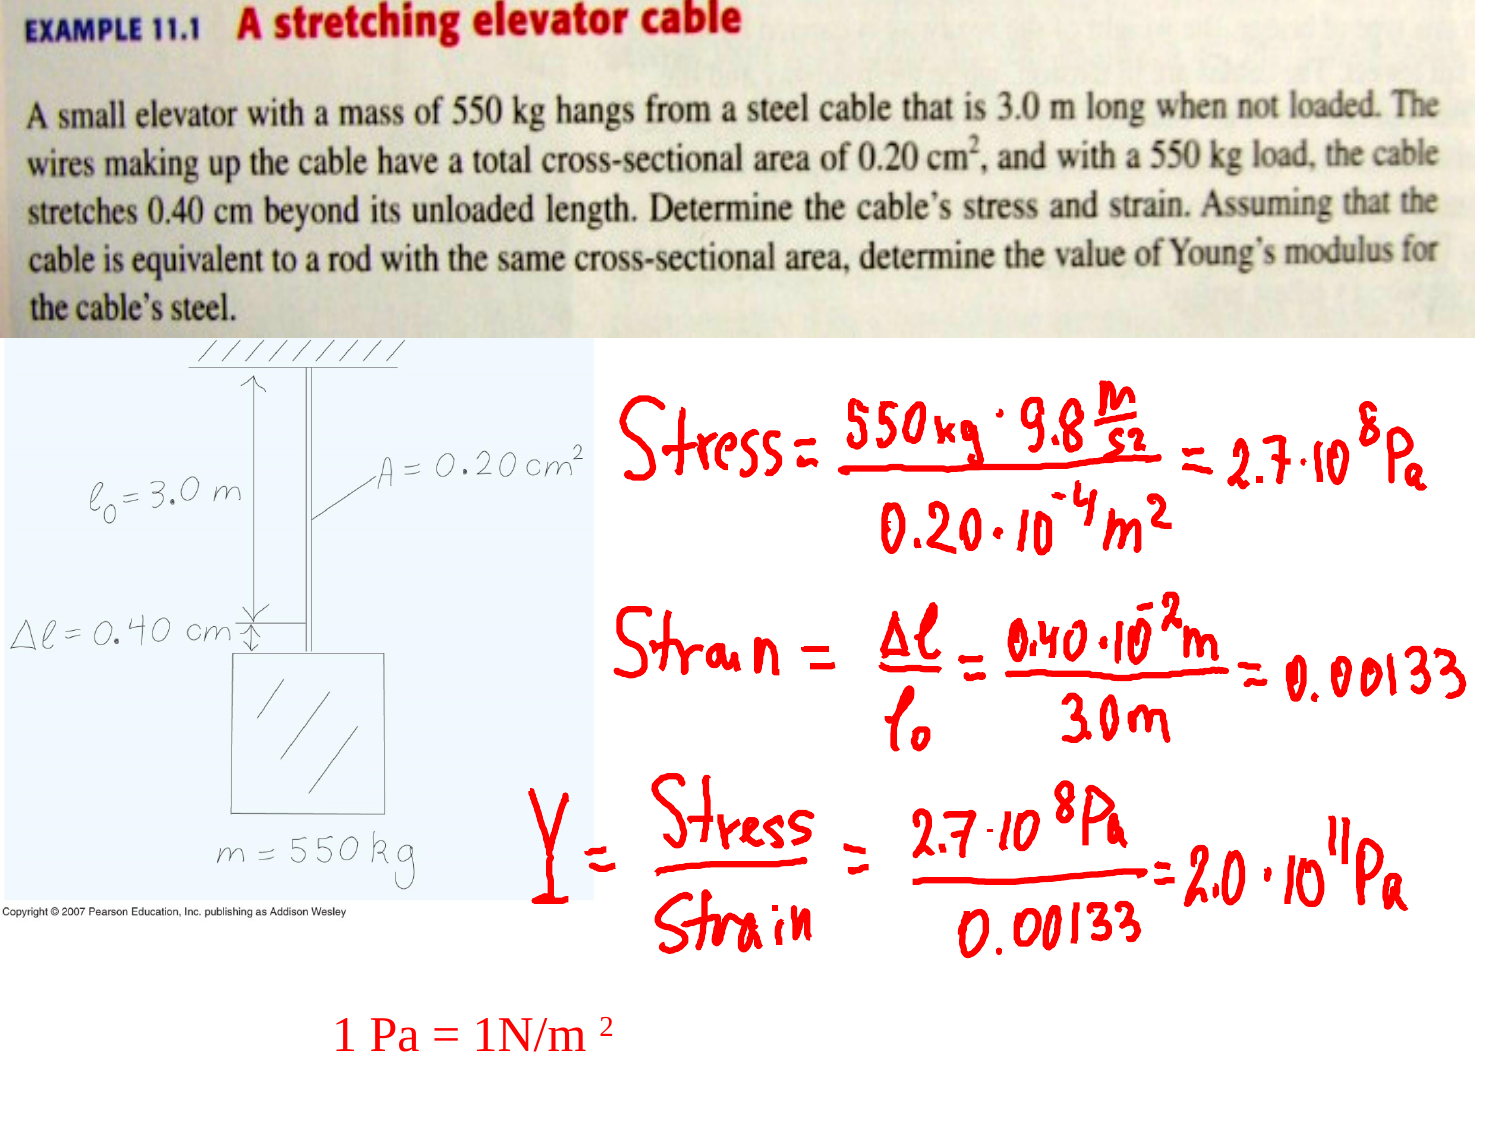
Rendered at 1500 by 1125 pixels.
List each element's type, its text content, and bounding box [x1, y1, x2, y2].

text_box [720, 814, 740, 847]
text_box [1089, 905, 1109, 939]
text_box [616, 609, 649, 676]
text_box [1390, 656, 1395, 695]
text_box [894, 619, 906, 651]
text_box [1407, 648, 1429, 692]
text_box [660, 652, 666, 670]
text_box [883, 651, 909, 656]
text_box [599, 864, 616, 869]
text_box [883, 401, 895, 408]
text_box [1051, 626, 1057, 658]
text_box [741, 820, 764, 844]
text_box [796, 440, 813, 446]
text_box [766, 433, 779, 474]
text_box [1334, 659, 1349, 695]
text_box [1023, 399, 1042, 450]
text_box [1103, 697, 1117, 739]
text_box [1186, 848, 1206, 904]
text_box [941, 423, 955, 440]
text_box [1016, 911, 1039, 944]
text_box [1274, 457, 1291, 462]
text_box [690, 818, 714, 822]
text_box [887, 688, 912, 749]
text_box [1185, 465, 1210, 472]
text_box [793, 908, 811, 938]
text_box [912, 871, 1145, 882]
text_box [1016, 813, 1037, 849]
text_box [880, 665, 941, 671]
text_box [1157, 862, 1171, 868]
text_box [1007, 669, 1226, 679]
text_box [1186, 628, 1216, 658]
text_box [1363, 660, 1380, 694]
text_box [1130, 707, 1168, 740]
text_box [1076, 483, 1089, 504]
text_box [937, 415, 942, 444]
text_box [1185, 448, 1202, 455]
text_box [1045, 906, 1059, 948]
text_box [1130, 430, 1146, 449]
text_box [654, 776, 684, 846]
text_box [1110, 815, 1127, 846]
text_box [1385, 875, 1407, 908]
text_box [1010, 621, 1026, 659]
text_box [1085, 819, 1089, 846]
text_box [664, 610, 670, 644]
text_box [704, 892, 711, 919]
text_box [1164, 594, 1180, 629]
text_box [1117, 623, 1121, 661]
text_box [1061, 401, 1081, 450]
text_box [1100, 638, 1105, 647]
text_box [963, 423, 982, 465]
text_box [1224, 852, 1243, 903]
picture [0, 0, 1476, 923]
text_box [678, 410, 683, 447]
text_box [884, 505, 903, 551]
text_box [652, 641, 703, 673]
text_box [704, 777, 710, 818]
text_box [850, 867, 869, 872]
text_box [1265, 437, 1284, 482]
text_box [742, 432, 756, 475]
text_box [799, 457, 818, 465]
text_box [929, 503, 957, 551]
text_box [1289, 657, 1304, 699]
text_box [757, 640, 780, 673]
text_box [1037, 514, 1049, 553]
text_box [1329, 442, 1346, 482]
text_box [1359, 840, 1381, 903]
text_box [682, 915, 745, 944]
text_box [849, 401, 865, 447]
text_box [657, 894, 690, 951]
text_box [1157, 878, 1175, 882]
text_box [665, 445, 696, 455]
text_box [1085, 788, 1112, 821]
text_box [676, 451, 682, 473]
text_box [1435, 650, 1464, 696]
text_box [1362, 404, 1377, 444]
text_box [962, 511, 979, 548]
text_box [1101, 380, 1133, 413]
text_box [791, 812, 812, 844]
text_box 1 Pa = 1N/m 2 [317, 993, 857, 1069]
text_box [946, 812, 974, 833]
text_box [878, 405, 894, 446]
text_box [1149, 496, 1172, 526]
text_box [1041, 621, 1052, 642]
text_box [703, 820, 707, 843]
text_box [1130, 621, 1149, 662]
text_box [1105, 511, 1139, 550]
text_box [1230, 440, 1249, 487]
text_box [1117, 903, 1138, 939]
text_box [741, 915, 762, 950]
text_box [777, 921, 783, 945]
text_box [960, 911, 986, 955]
text_box [958, 834, 966, 856]
text_box [1105, 430, 1123, 457]
text_box [656, 859, 805, 874]
text_box [700, 435, 715, 468]
text_box [1064, 695, 1084, 740]
text_box [1002, 811, 1008, 850]
text_box [1066, 622, 1084, 659]
text_box [914, 729, 928, 749]
text_box [856, 402, 869, 411]
text_box [840, 456, 1159, 473]
text_box [1316, 442, 1320, 482]
text_box [915, 811, 934, 856]
text_box [766, 817, 781, 846]
text_box [1344, 817, 1348, 865]
text_box [622, 398, 663, 478]
text_box [1299, 858, 1322, 904]
text_box [709, 646, 739, 671]
text_box [1407, 465, 1426, 488]
text_box [916, 604, 940, 657]
text_box [1390, 429, 1411, 457]
text_box [717, 435, 734, 468]
text_box [905, 404, 923, 441]
text_box [1057, 783, 1073, 821]
